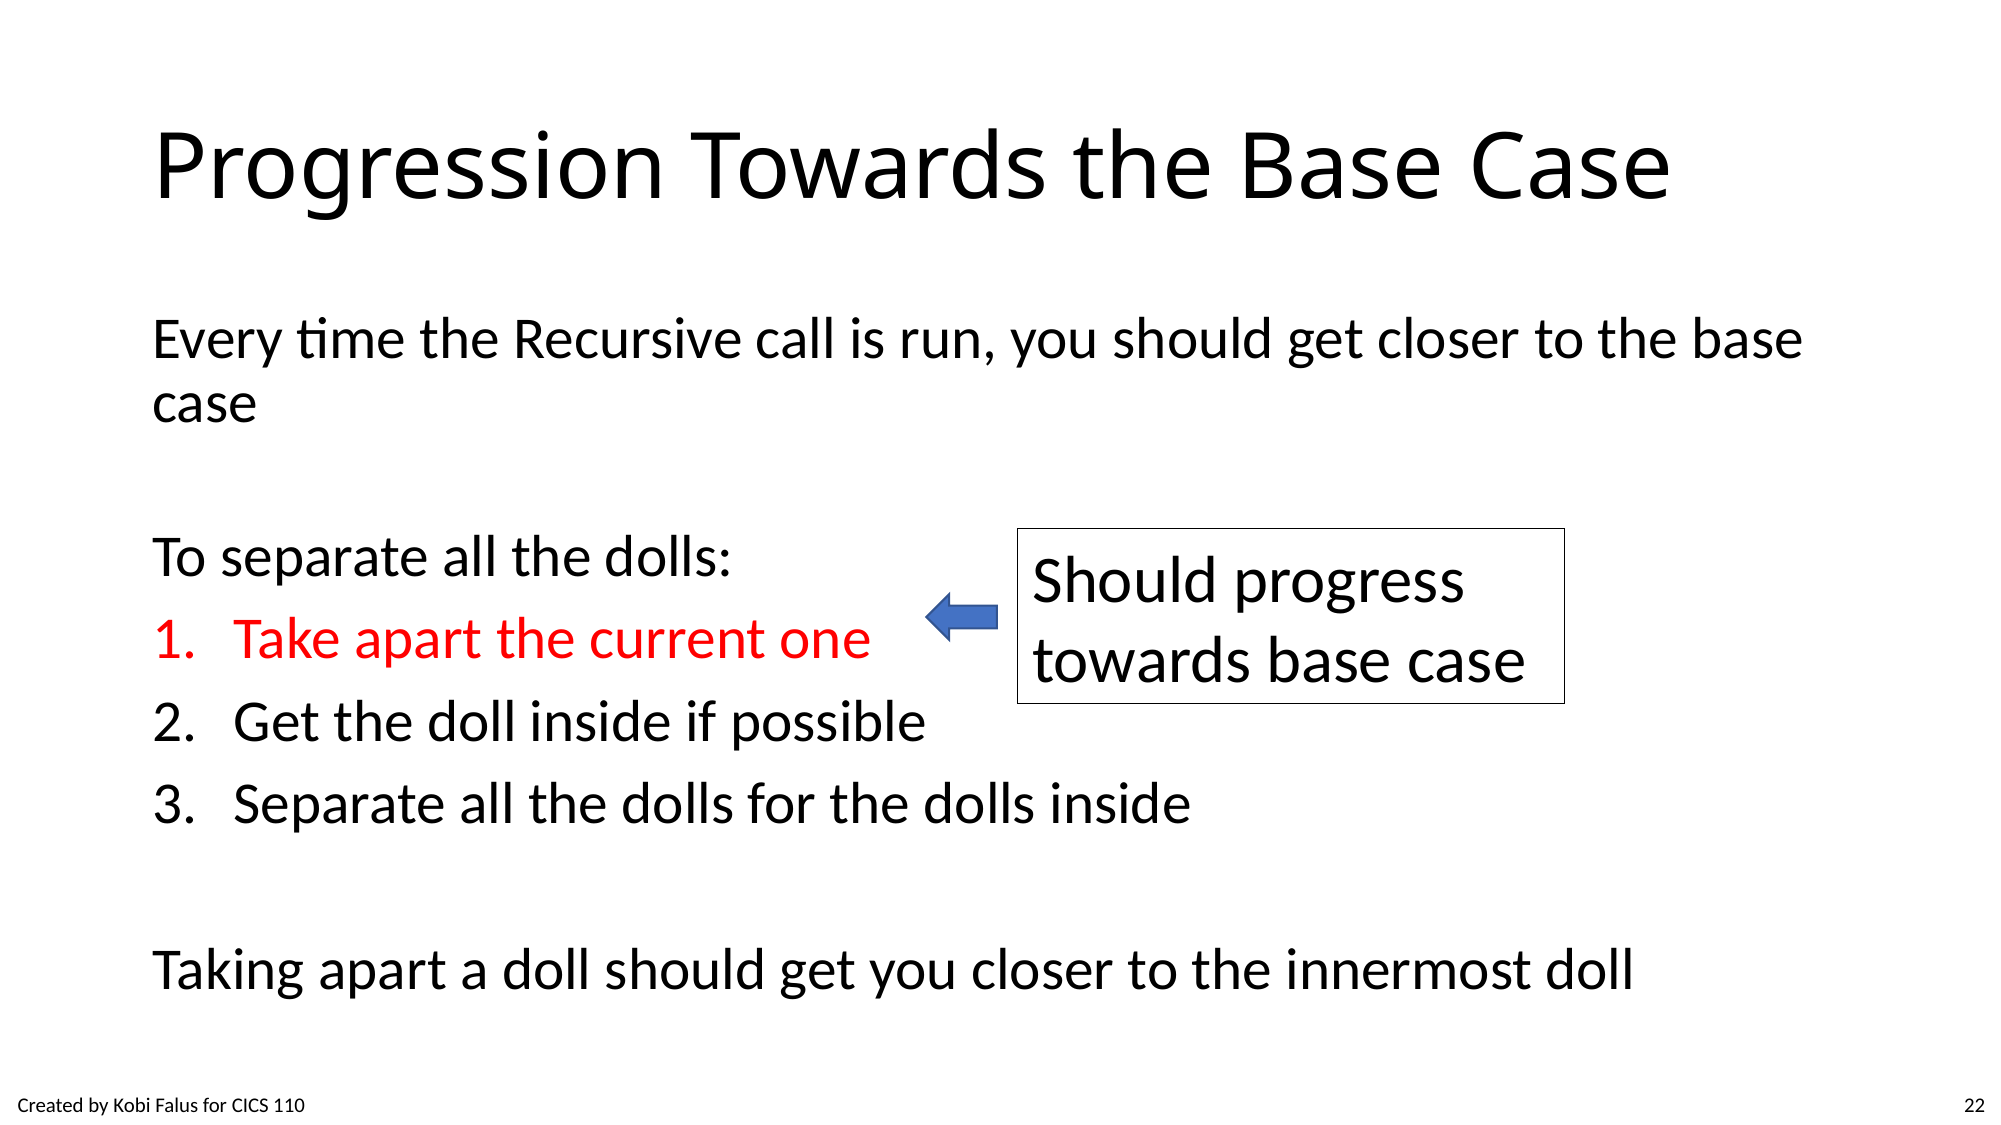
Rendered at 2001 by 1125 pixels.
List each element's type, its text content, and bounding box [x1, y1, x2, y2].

text_box [924, 591, 998, 643]
list Every time the Recursive call is run, you should get closer to the base case To separate all the dolls: Take apart the current one Get the doll inside if possible Separate all the dolls for the dolls inside Taking apart a doll should get you closer to the innermost doll [137, 299, 1863, 1014]
text_box Should progress towards base case [1017, 528, 1565, 704]
title Progression Towards the Base Case [137, 59, 1863, 278]
